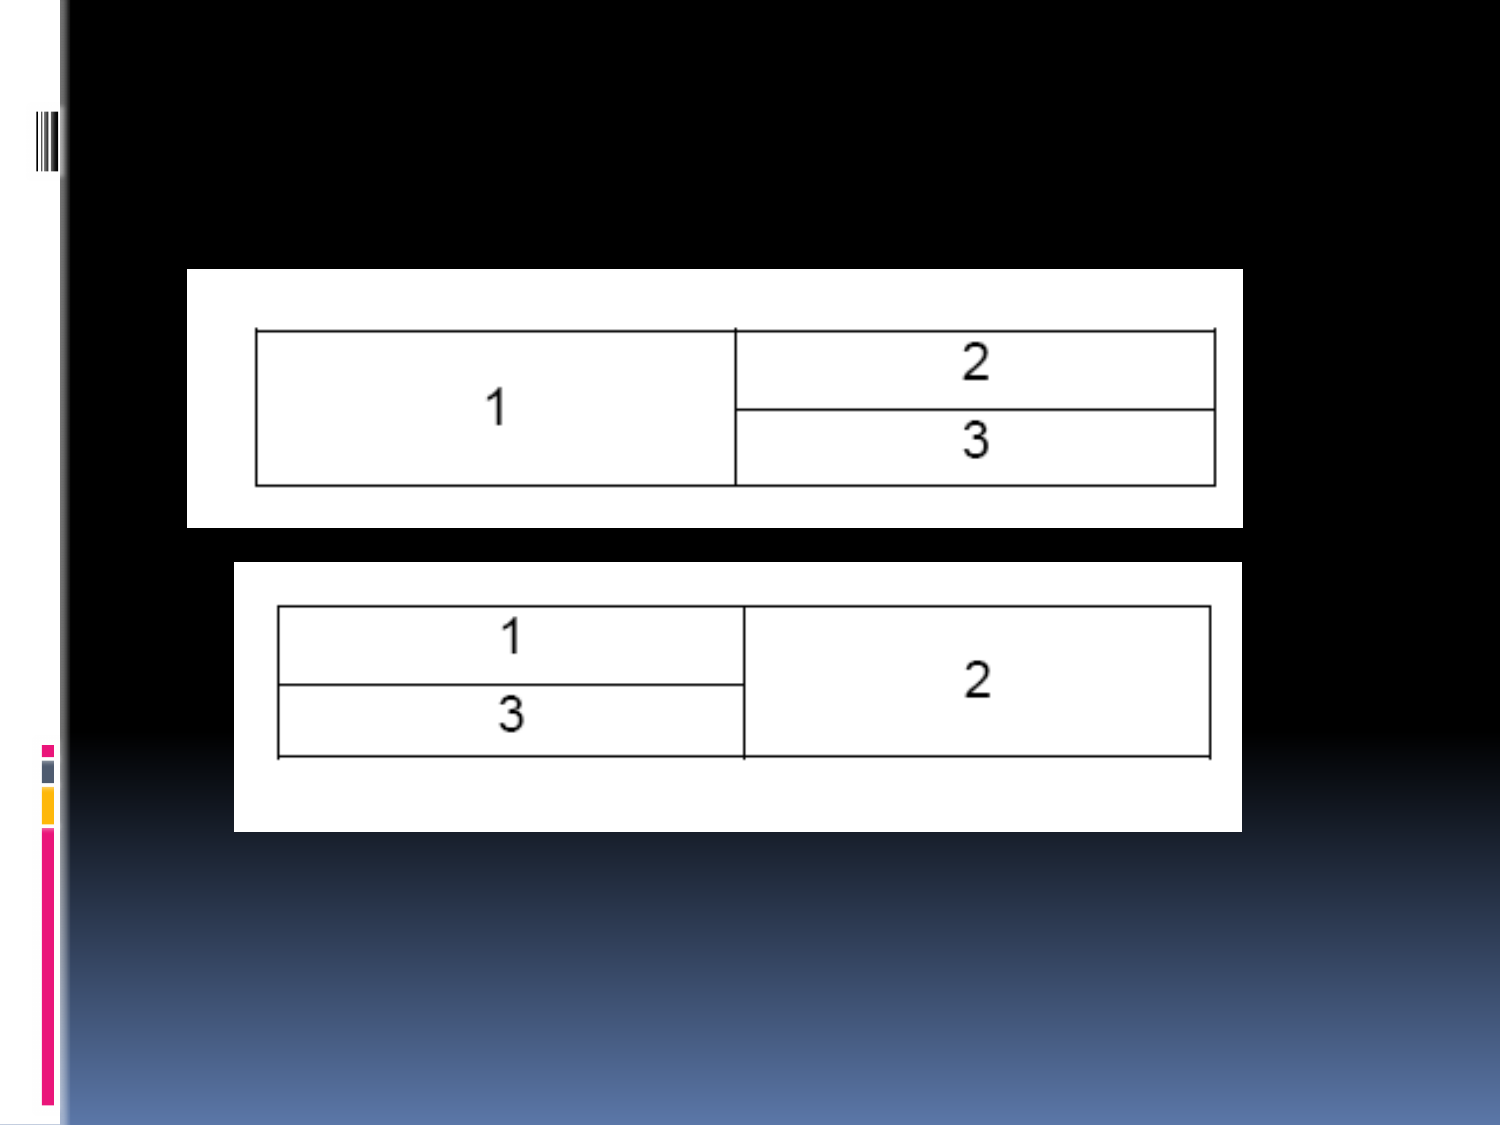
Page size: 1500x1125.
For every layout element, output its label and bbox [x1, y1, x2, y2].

picture [186, 269, 1243, 529]
picture [233, 561, 1242, 833]
